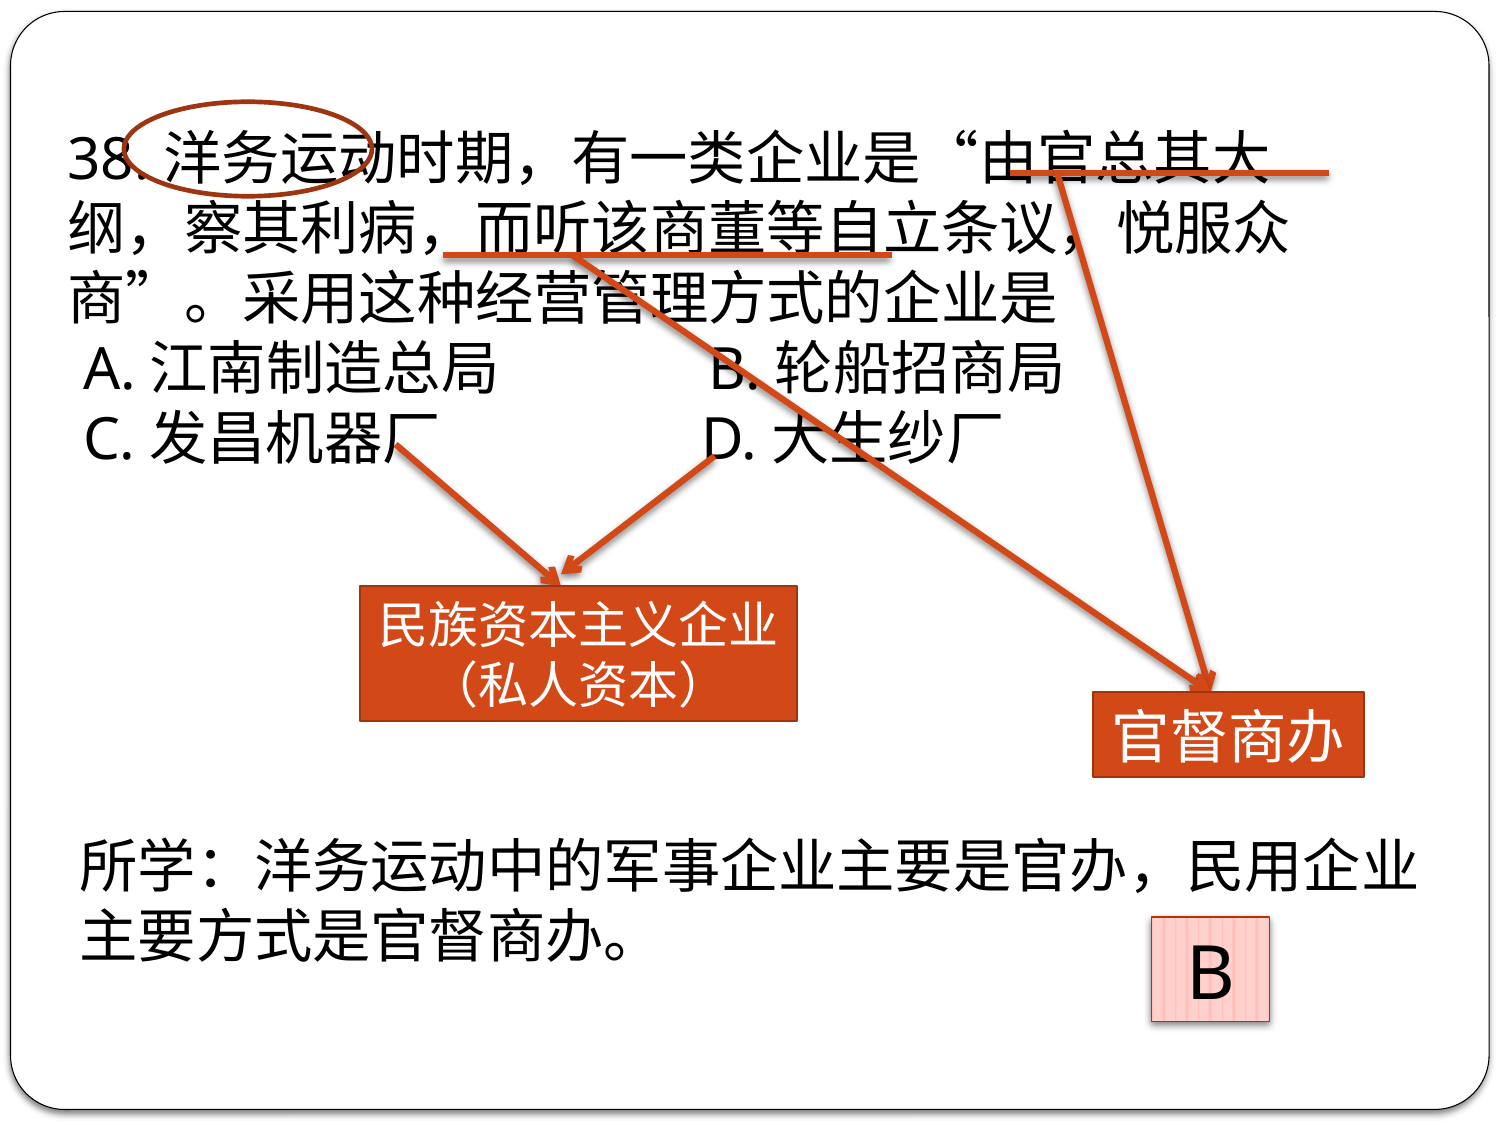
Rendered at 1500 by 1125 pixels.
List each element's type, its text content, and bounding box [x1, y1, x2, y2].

text_box B [1151, 916, 1270, 1022]
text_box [1056, 172, 1211, 254]
text_box 民族资本主义企业（私人资本） [359, 585, 798, 722]
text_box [560, 455, 715, 575]
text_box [572, 255, 1211, 693]
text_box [395, 444, 562, 587]
text_box 38.洋务运动时期，有一类企业是“由官总其大纲，察其利病，而听该商董等自立条议，悦服众商”。采用这种经营管理方式的企业是 A.江南制造总局 B.轮船招商局 C.发昌机器厂 D.大生纱厂 [53, 113, 1329, 479]
text_box 官督商办 [1092, 691, 1365, 778]
text_box 所学：洋务运动中的军事企业主要是官办，民用企业主要方式是官督商办。 [64, 822, 1459, 977]
text_box [122, 100, 373, 198]
